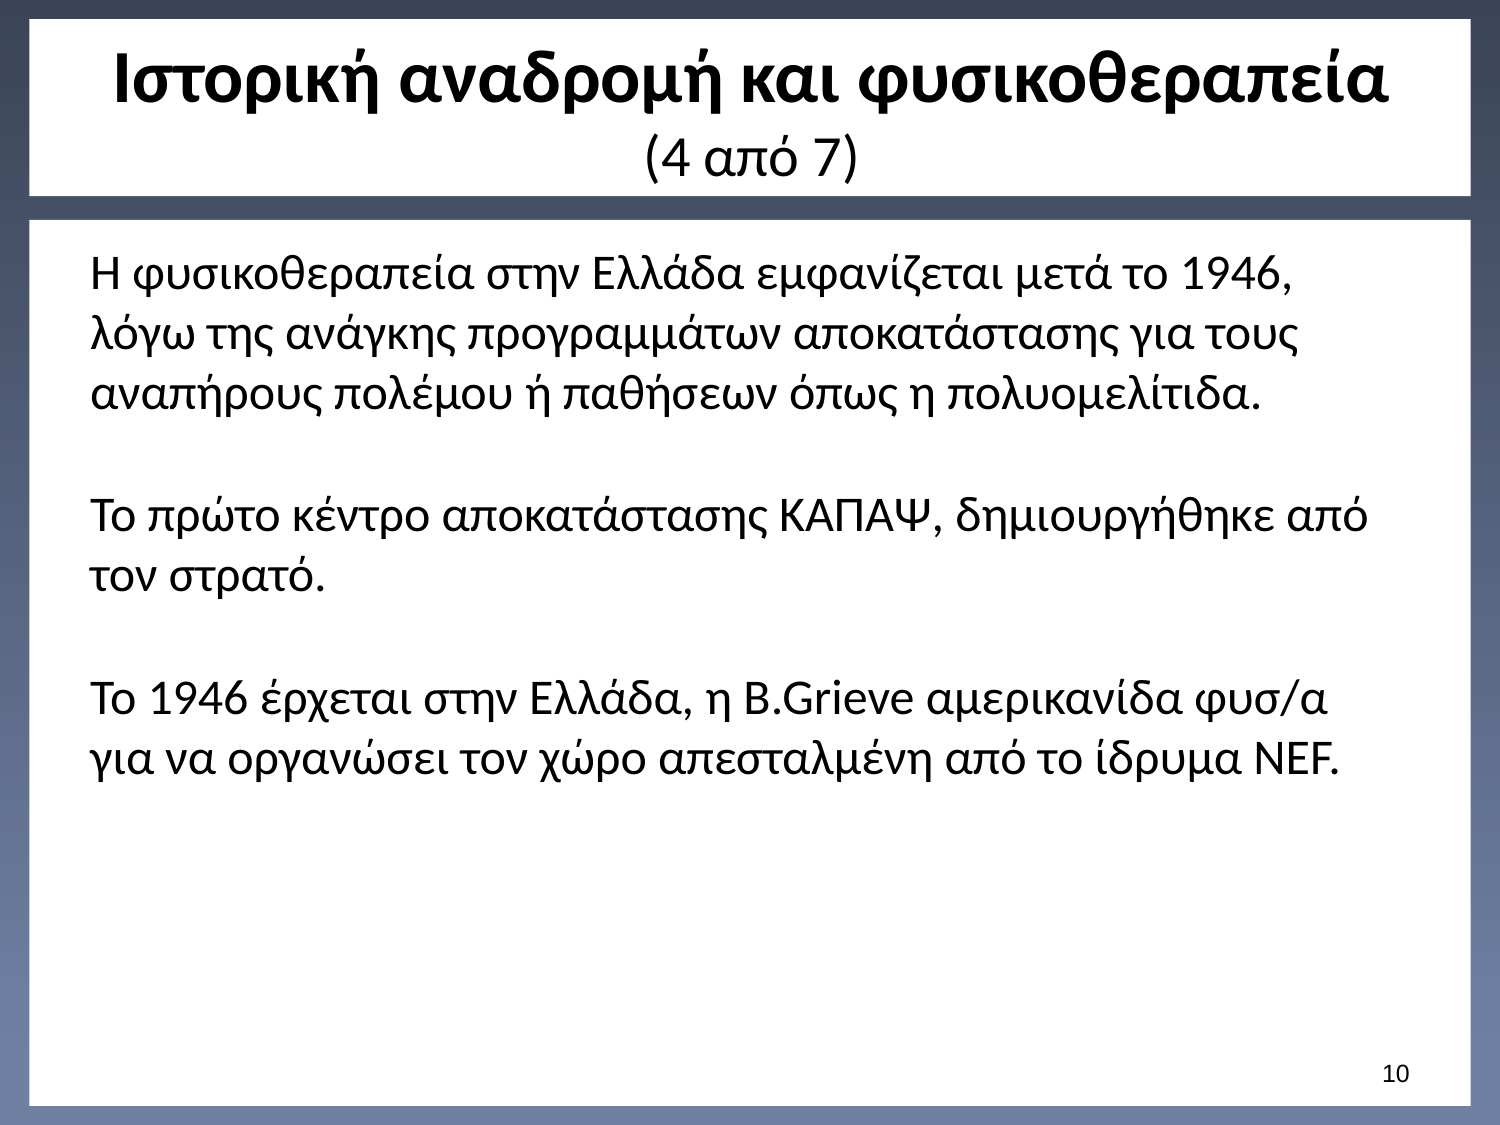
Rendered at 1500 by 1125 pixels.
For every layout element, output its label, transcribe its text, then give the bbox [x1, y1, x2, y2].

slide_number 9 [1074, 1042, 1425, 1103]
title Ιστορική αναδρομή και φυσικοθεραπεία (4 από 7) [76, 19, 1427, 197]
list Η φυσικοθεραπεία στην Ελλάδα εμφανίζεται μετά το 1946, λόγω της ανάγκης προγραμμάτων αποκατάστασης για τους αναπήρους πολέμου ή παθήσεων όπως η πολυομελίτιδα. Το πρώτο κέντρο αποκατάστασης ΚΑΠΑΨ, δημιουργήθηκε από τον στρατό. Το 1946 έρχεται στην Ελλάδα, η B.Grieve αμερικανίδα φυσ/α για να οργανώσει τον χώρο απεσταλμένη από το ίδρυμα NEF. [75, 231, 1425, 1024]
